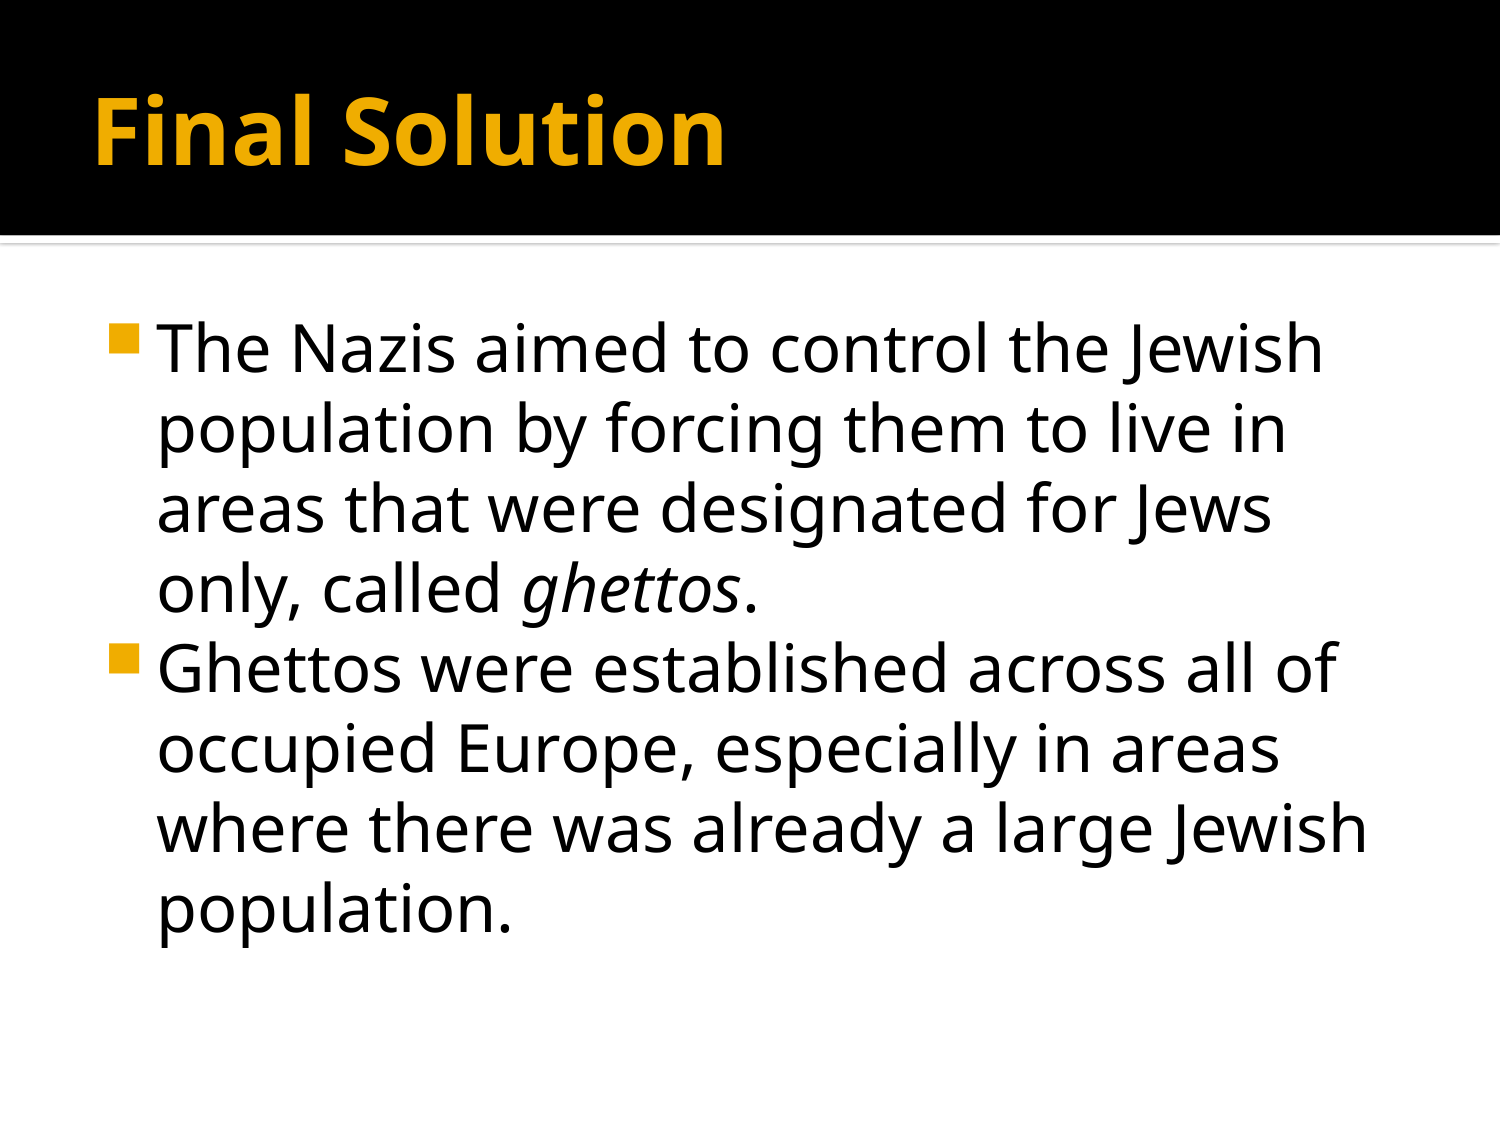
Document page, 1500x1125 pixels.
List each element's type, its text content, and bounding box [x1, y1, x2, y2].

title Final Solution [75, 25, 1425, 231]
list The Nazis aimed to control the Jewish population by forcing them to live in areas that were designated for Jews only, called ghettos. Ghettos were established across all of occupied Europe, especially in areas where there was already a large Jewish population. [75, 291, 1425, 1050]
